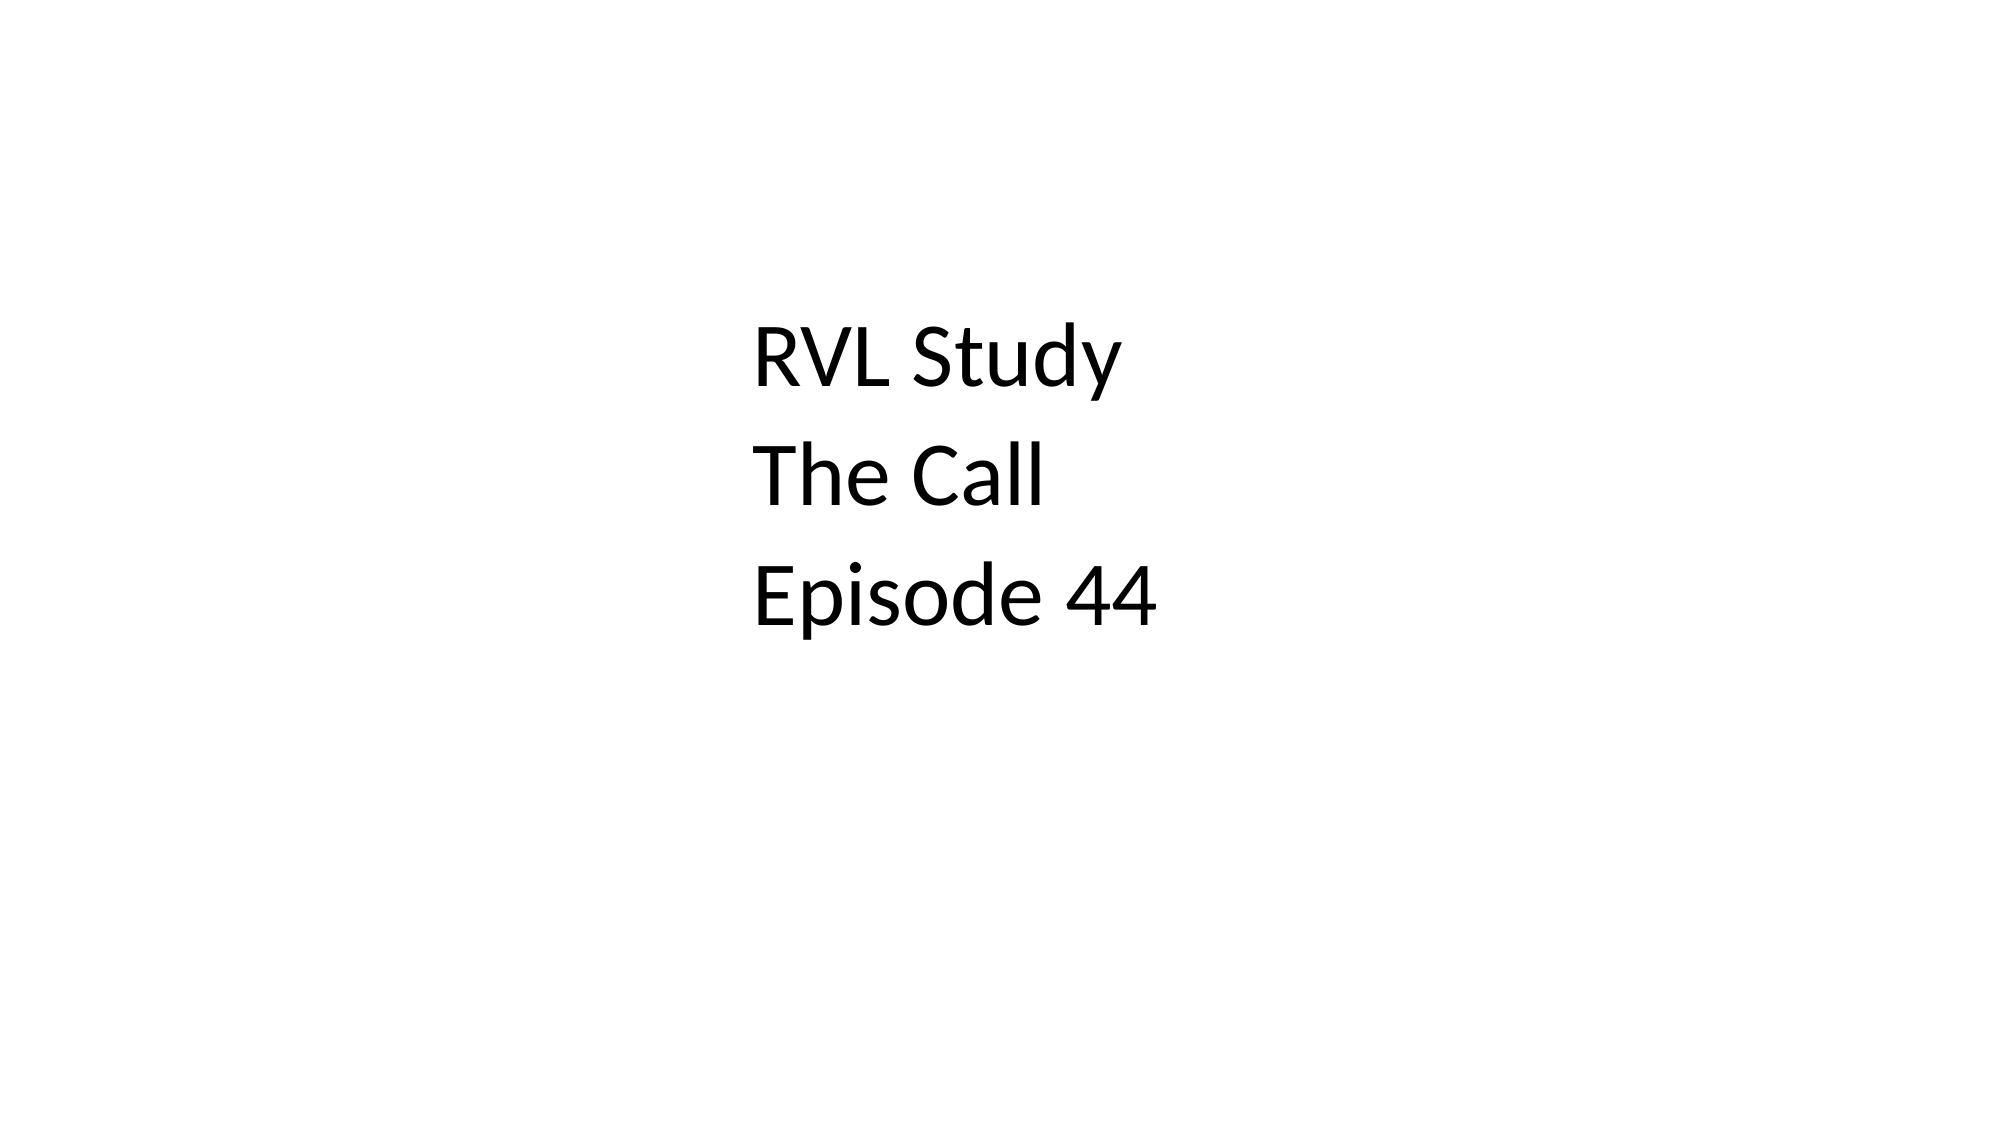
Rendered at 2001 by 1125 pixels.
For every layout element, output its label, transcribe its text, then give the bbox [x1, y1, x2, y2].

list RVL Study The Call Episode 44 [137, 299, 1863, 1014]
